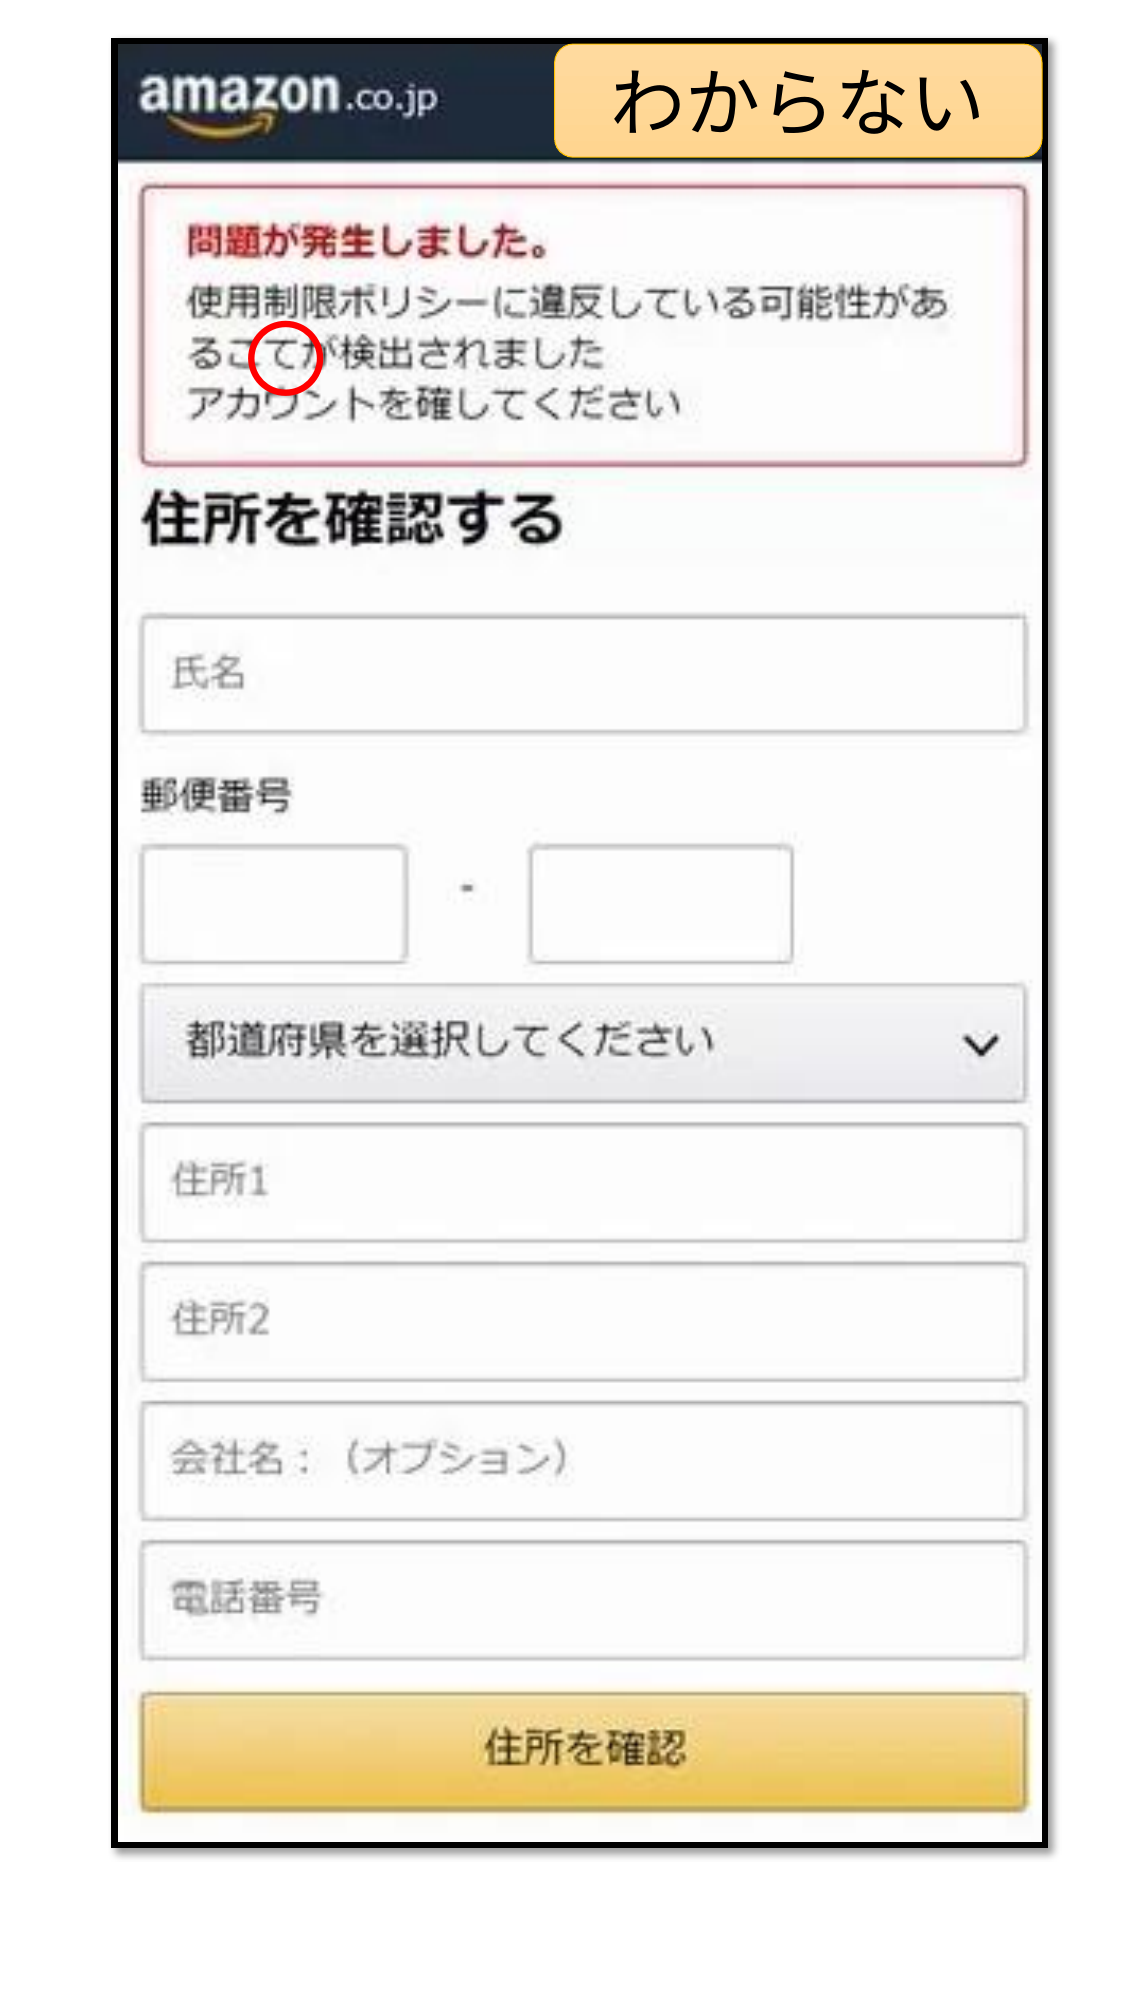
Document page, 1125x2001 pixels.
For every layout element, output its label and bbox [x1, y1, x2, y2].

text_box [528, 6, 1069, 195]
picture [117, 44, 1043, 1843]
